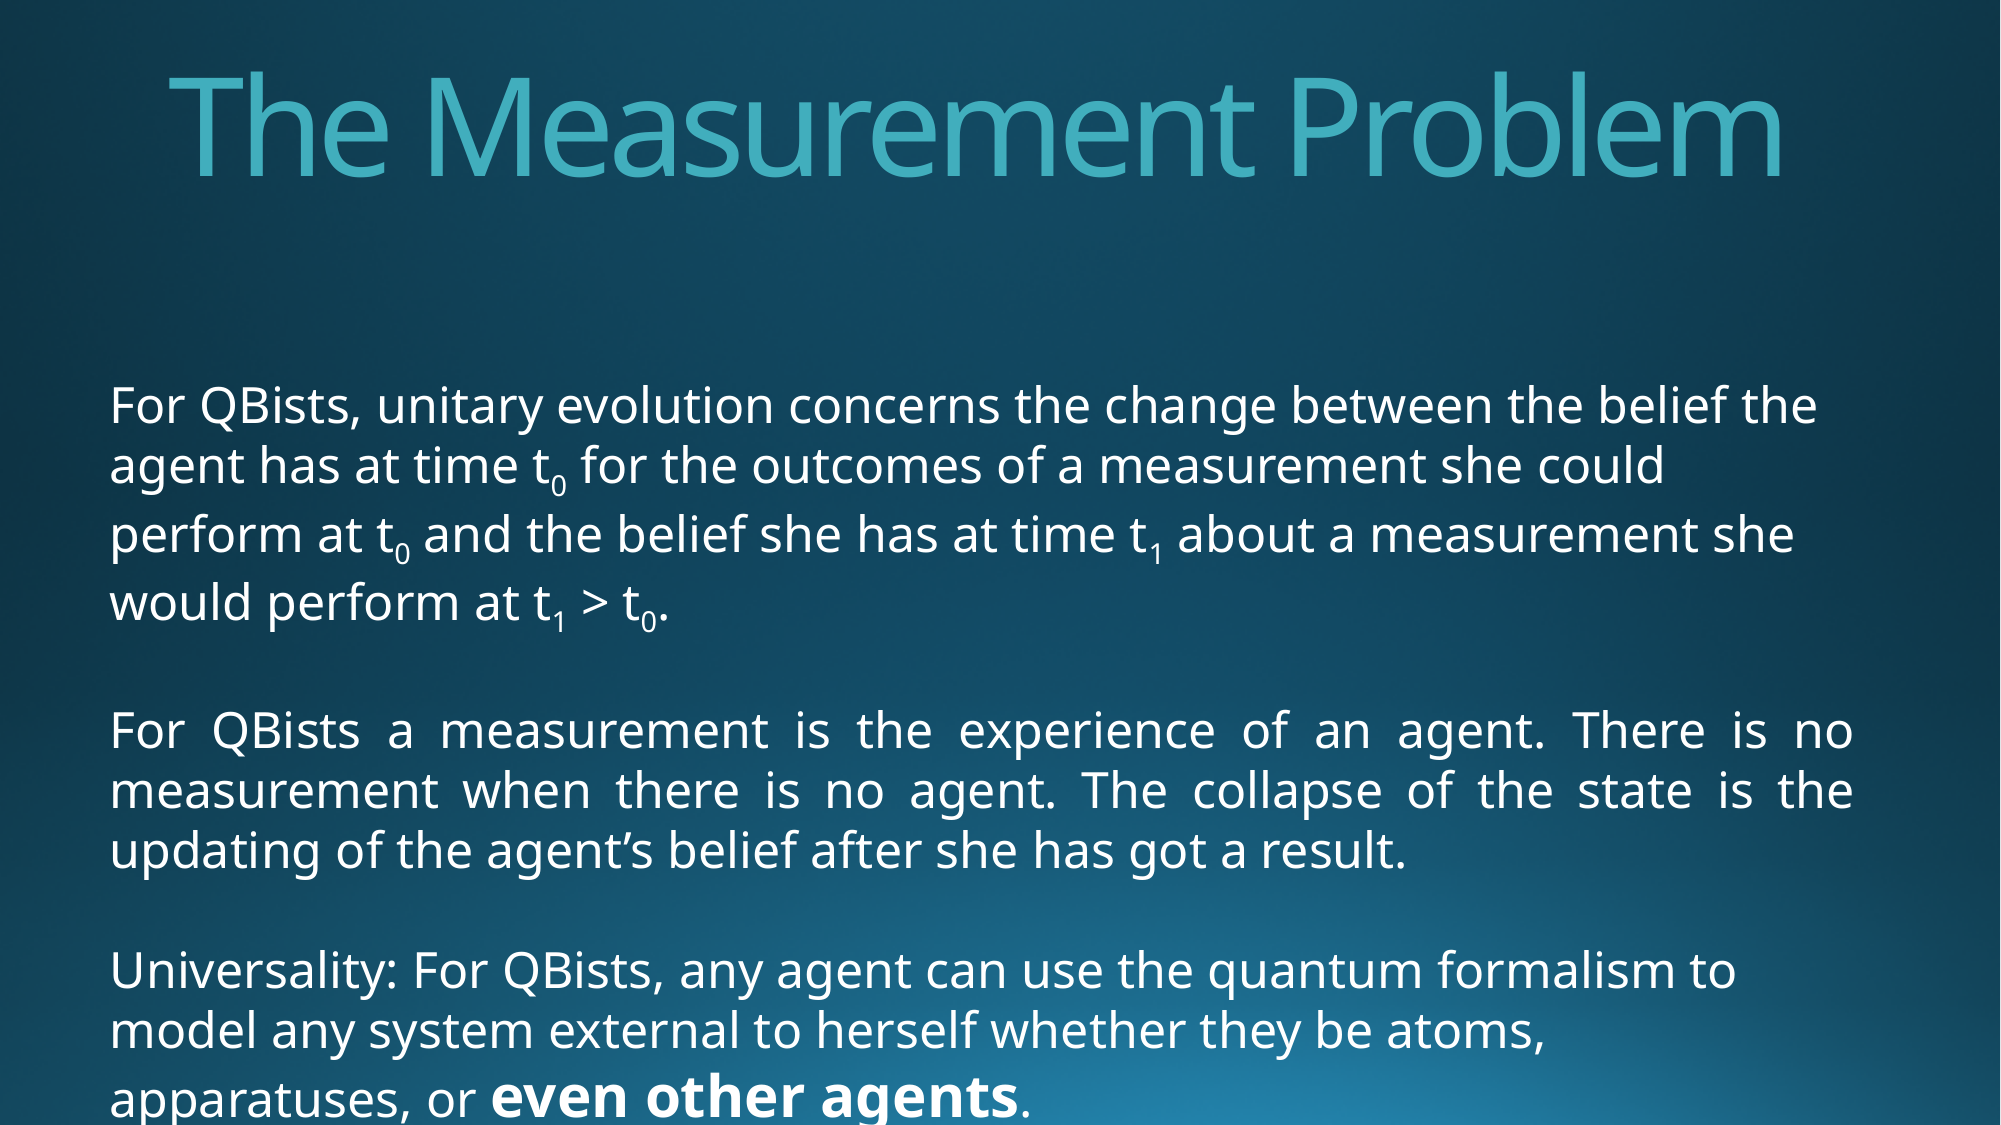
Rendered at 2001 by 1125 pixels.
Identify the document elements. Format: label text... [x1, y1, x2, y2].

picture [0, 0, 2001, 1125]
text_box The Measurement Problem [39, 31, 1921, 212]
text_box For QBists, unitary evolution concerns the change between the belief the agent has at time t0 for the outcomes of a measurement she could perform at t0 and the belief she has at time t1 about a measurement she would perform at t1 > t0. For QBists a measurement is the experience of an agent. There is no measurement when there is no agent. The collapse of the state is the updating of the agent’s belief after she has got a result. Universality: For QBists, any agent can use the quantum formalism to model any system external to herself whether they be atoms, apparatuses, or even other agents. [94, 366, 1871, 1125]
